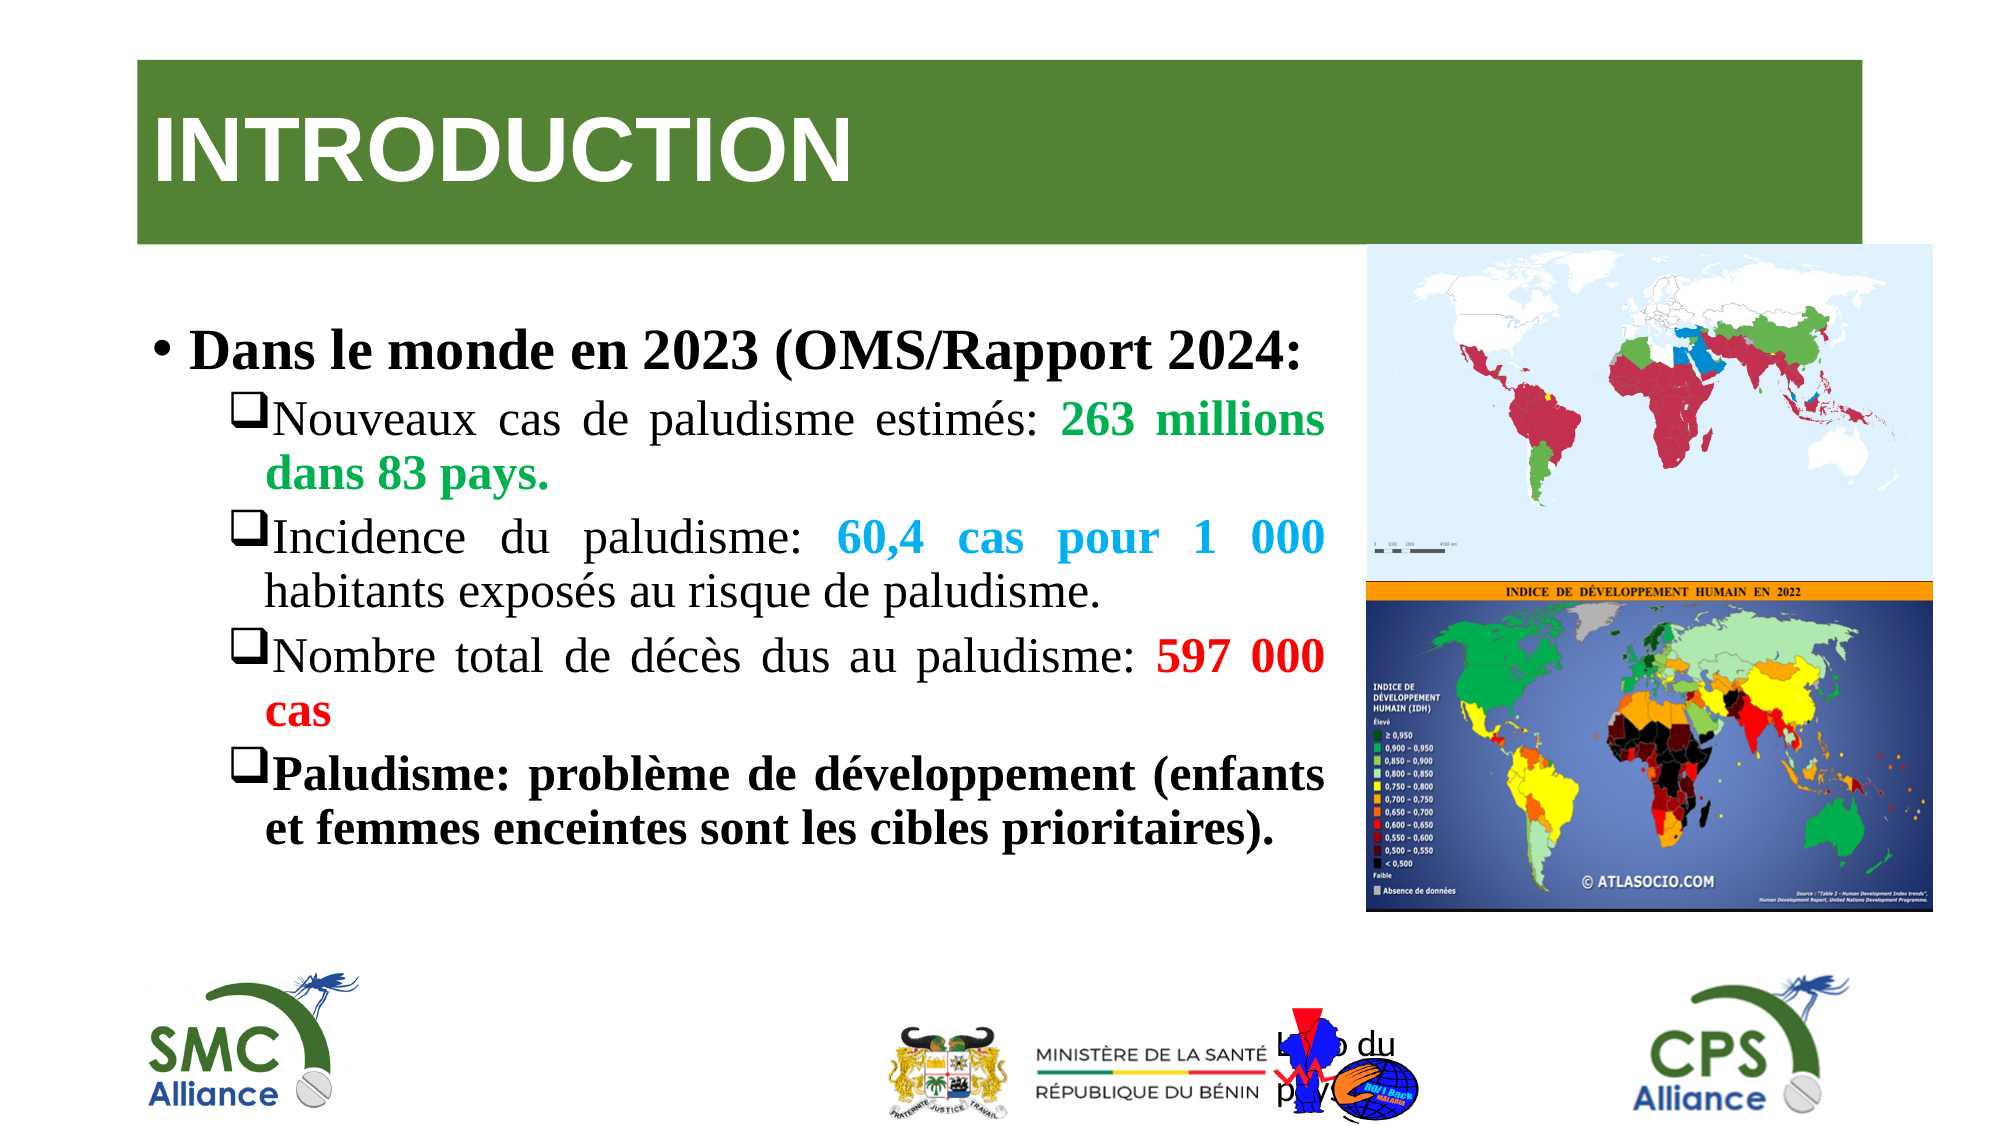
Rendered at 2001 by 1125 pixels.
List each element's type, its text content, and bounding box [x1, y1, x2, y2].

picture [1609, 972, 1884, 1123]
picture [852, 1008, 1427, 1125]
picture [1366, 244, 1933, 912]
picture [136, 954, 366, 1123]
title INTRODUCTION [137, 59, 1863, 245]
list Dans le monde en 2023 (OMS/Rapport 2024: Nouveaux cas de paludisme estimés: 263 millions dans 83 pays. Incidence du paludisme: 60,4 cas pour 1 000 habitants exposés au risque de paludisme. Nombre total de décès dus au paludisme: 597 000 cas Paludisme: problème de développement (enfants et femmes enceintes sont les cibles prioritaires). [137, 311, 1341, 912]
